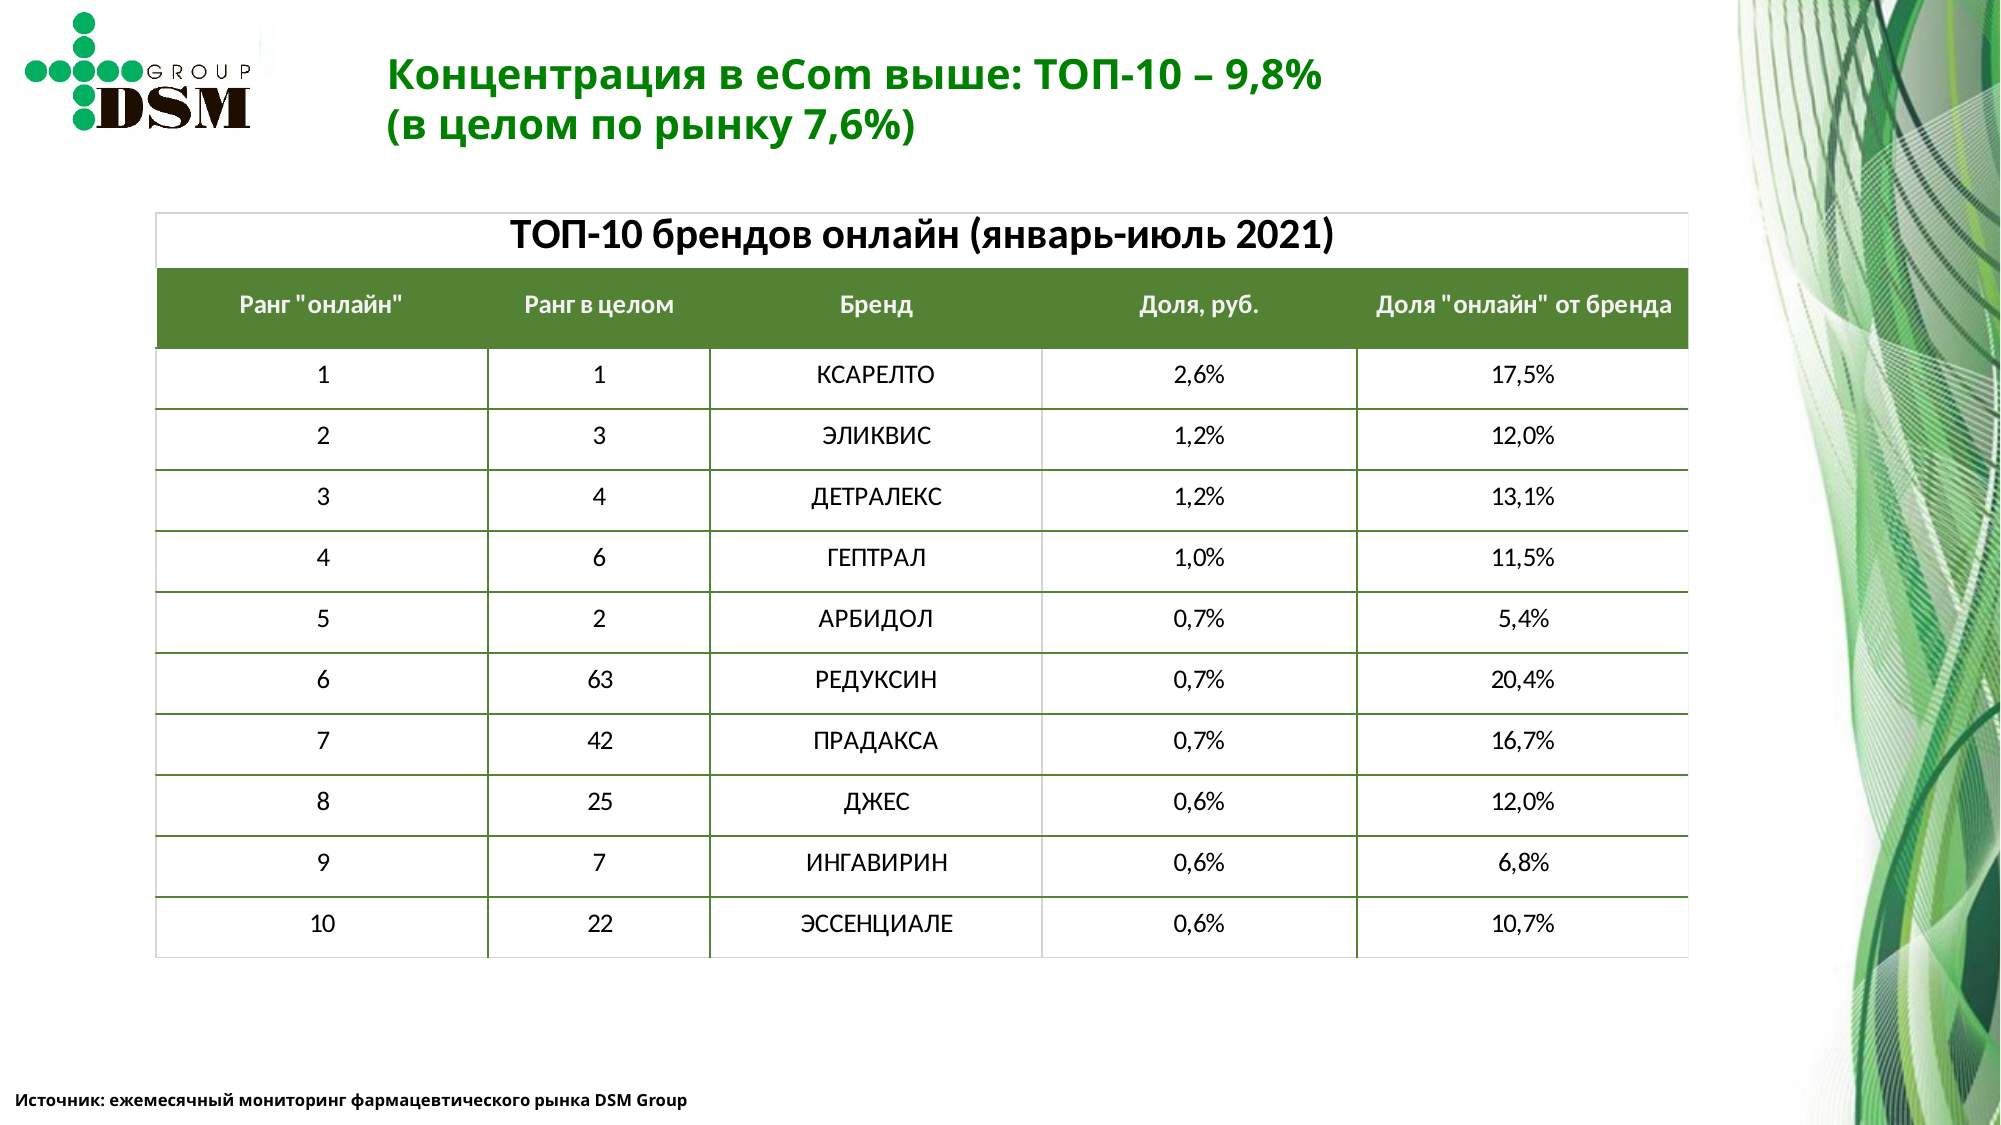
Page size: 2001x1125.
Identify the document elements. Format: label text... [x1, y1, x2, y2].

text_box Источник: ежемесячный мониторинг фармацевтического рынка DSM Group [0, 1082, 945, 1118]
text_box Концентрация в еCom выше: ТОП-10 – 9,8% (в целом по рынку 7,6%) [371, 40, 1690, 155]
picture [0, 0, 2001, 1125]
